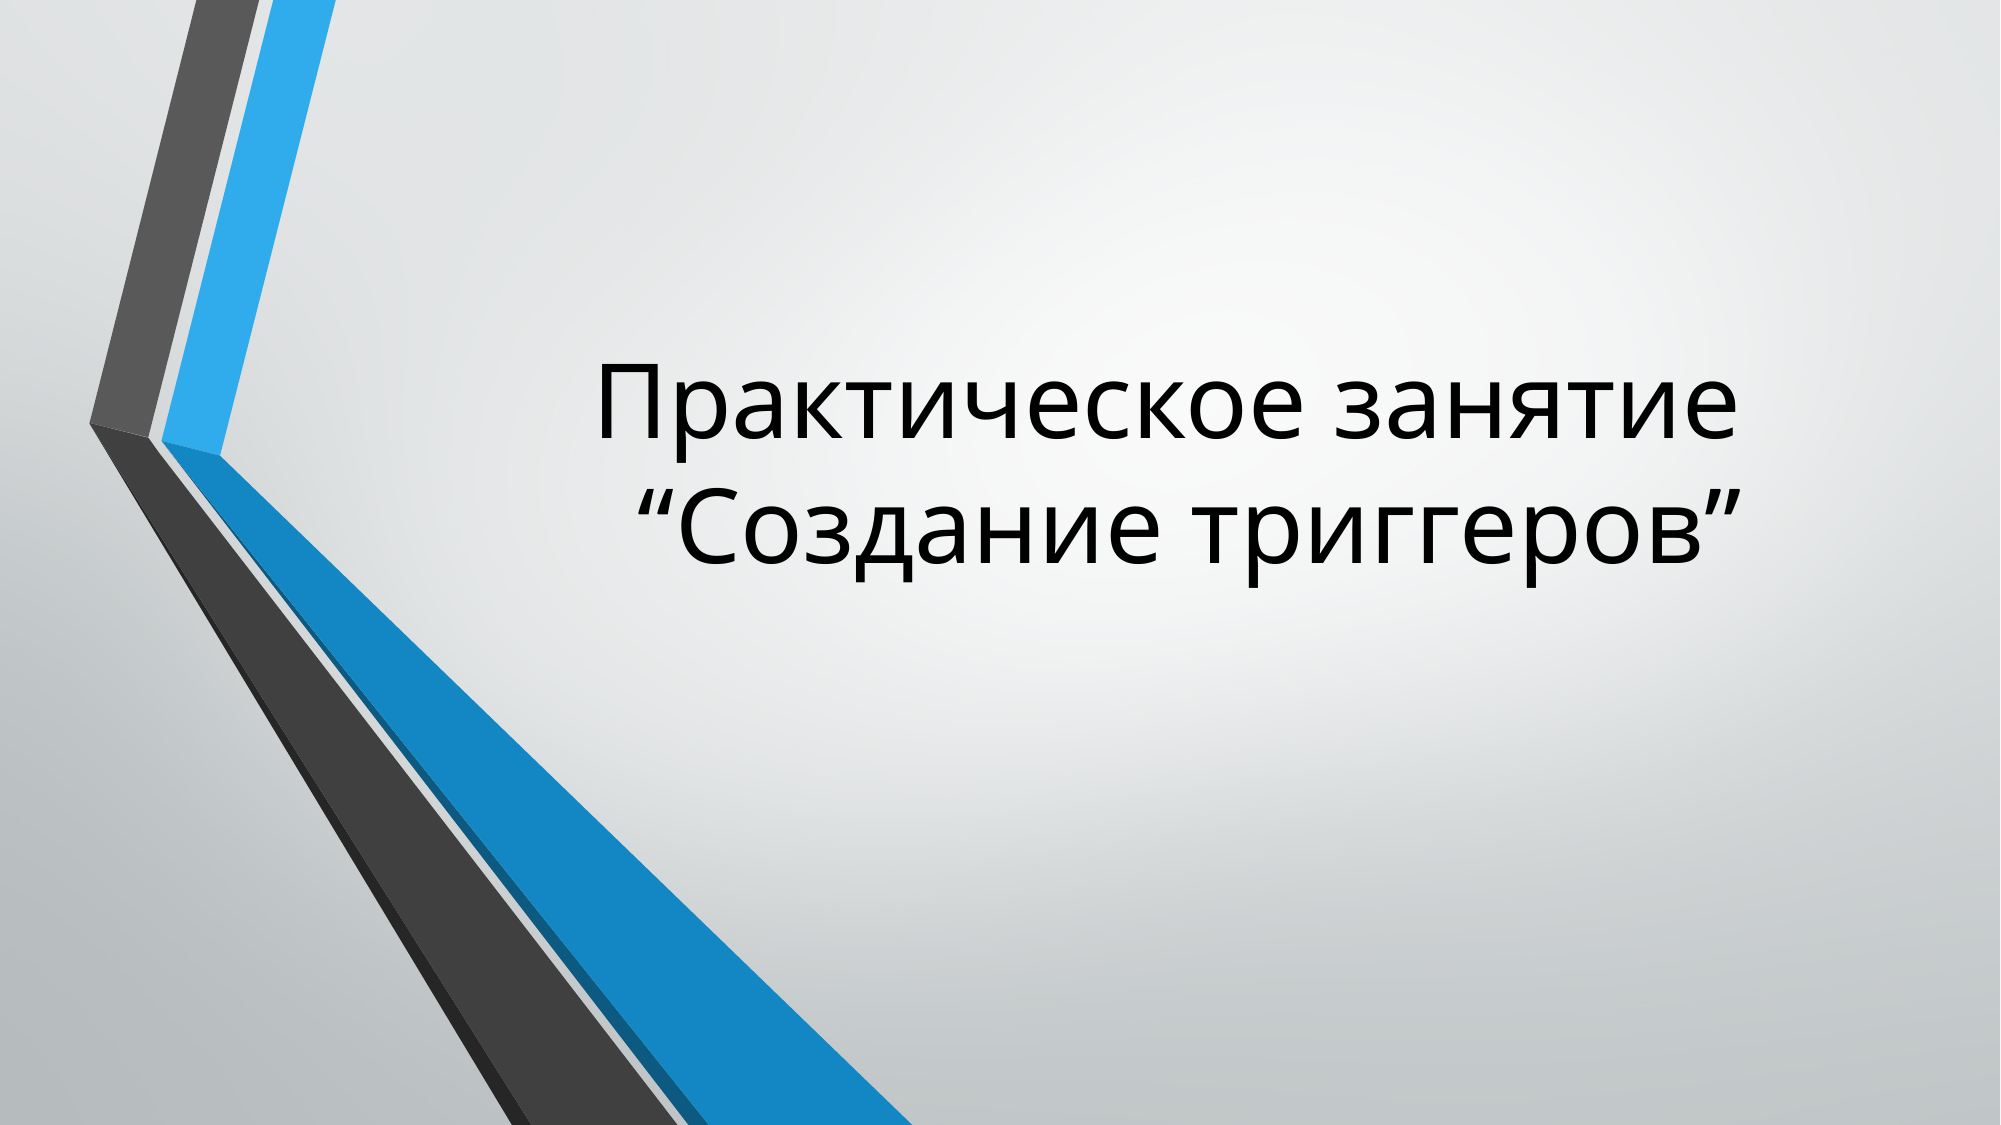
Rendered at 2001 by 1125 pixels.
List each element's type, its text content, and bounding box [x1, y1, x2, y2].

title Практическое занятие “Создание триггеров” [256, 324, 1757, 717]
